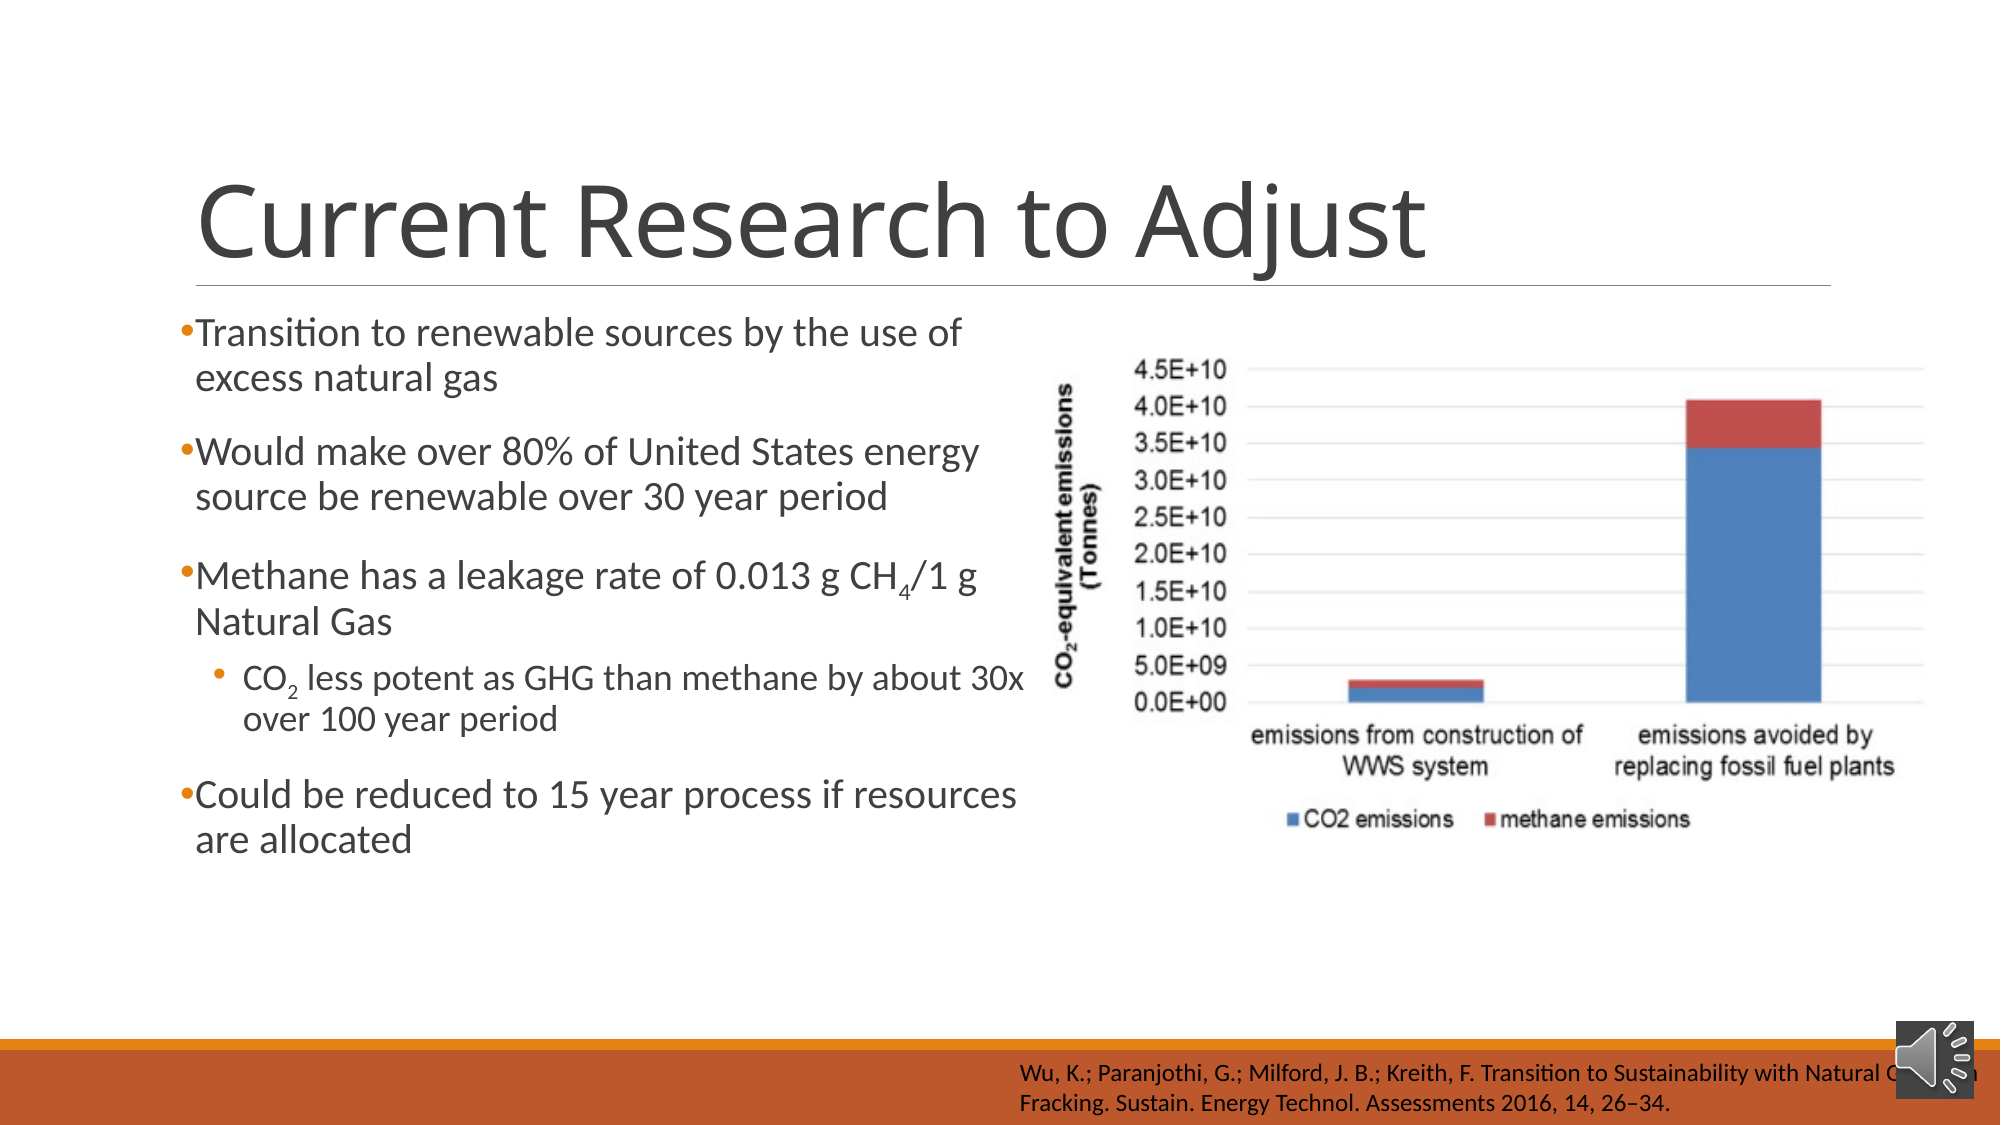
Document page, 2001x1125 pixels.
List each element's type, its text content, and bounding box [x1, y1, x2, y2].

picture [1038, 346, 1945, 854]
list Transition to renewable sources by the use of excess natural gas Would make over 80% of United States energy source be renewable over 30 year period Methane has a leakage rate of 0.013 g CH4/1 g Natural Gas CO2 less potent as GHG than methane by about 30x over 100 year period Could be reduced to 15 year process if resources are allocated [180, 302, 1040, 963]
text_box Wu, K.; Paranjothi, G.; Milford, J. B.; Kreith, F. Transition to Sustainability with Natural Gas from Fracking. Sustain. Energy Technol. Assessments 2016, 14, 26–34. [1005, 1049, 2000, 1124]
picture [1894, 1019, 1976, 1101]
title Current Research to Adjust [180, 47, 1830, 285]
